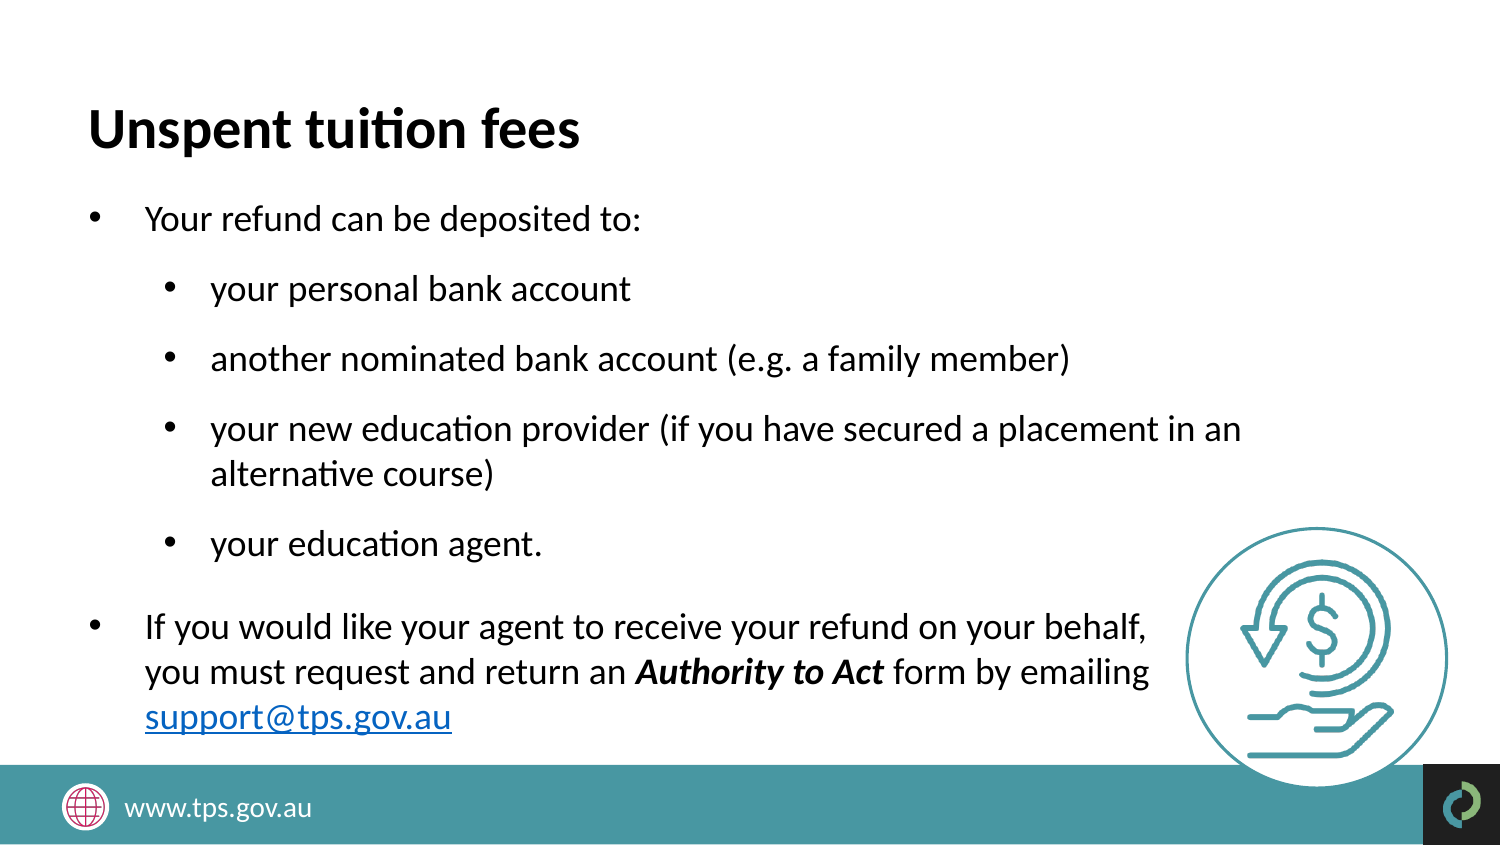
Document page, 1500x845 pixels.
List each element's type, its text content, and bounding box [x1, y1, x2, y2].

picture [1423, 764, 1500, 845]
text_box Your refund can be deposited to: your personal bank account another nominated bank account (e.g. a family member) your new education provider (if you have secured a placement in an alternative course) your education agent. If you would like your agent to receive your refund on your behalf, you must request and return an Authority to Act form by emailing support@tps.gov.au [88, 194, 1412, 737]
title Unspent tuition fees [88, 90, 1412, 194]
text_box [61, 780, 331, 831]
picture [1239, 558, 1394, 759]
text_box [1186, 527, 1448, 790]
